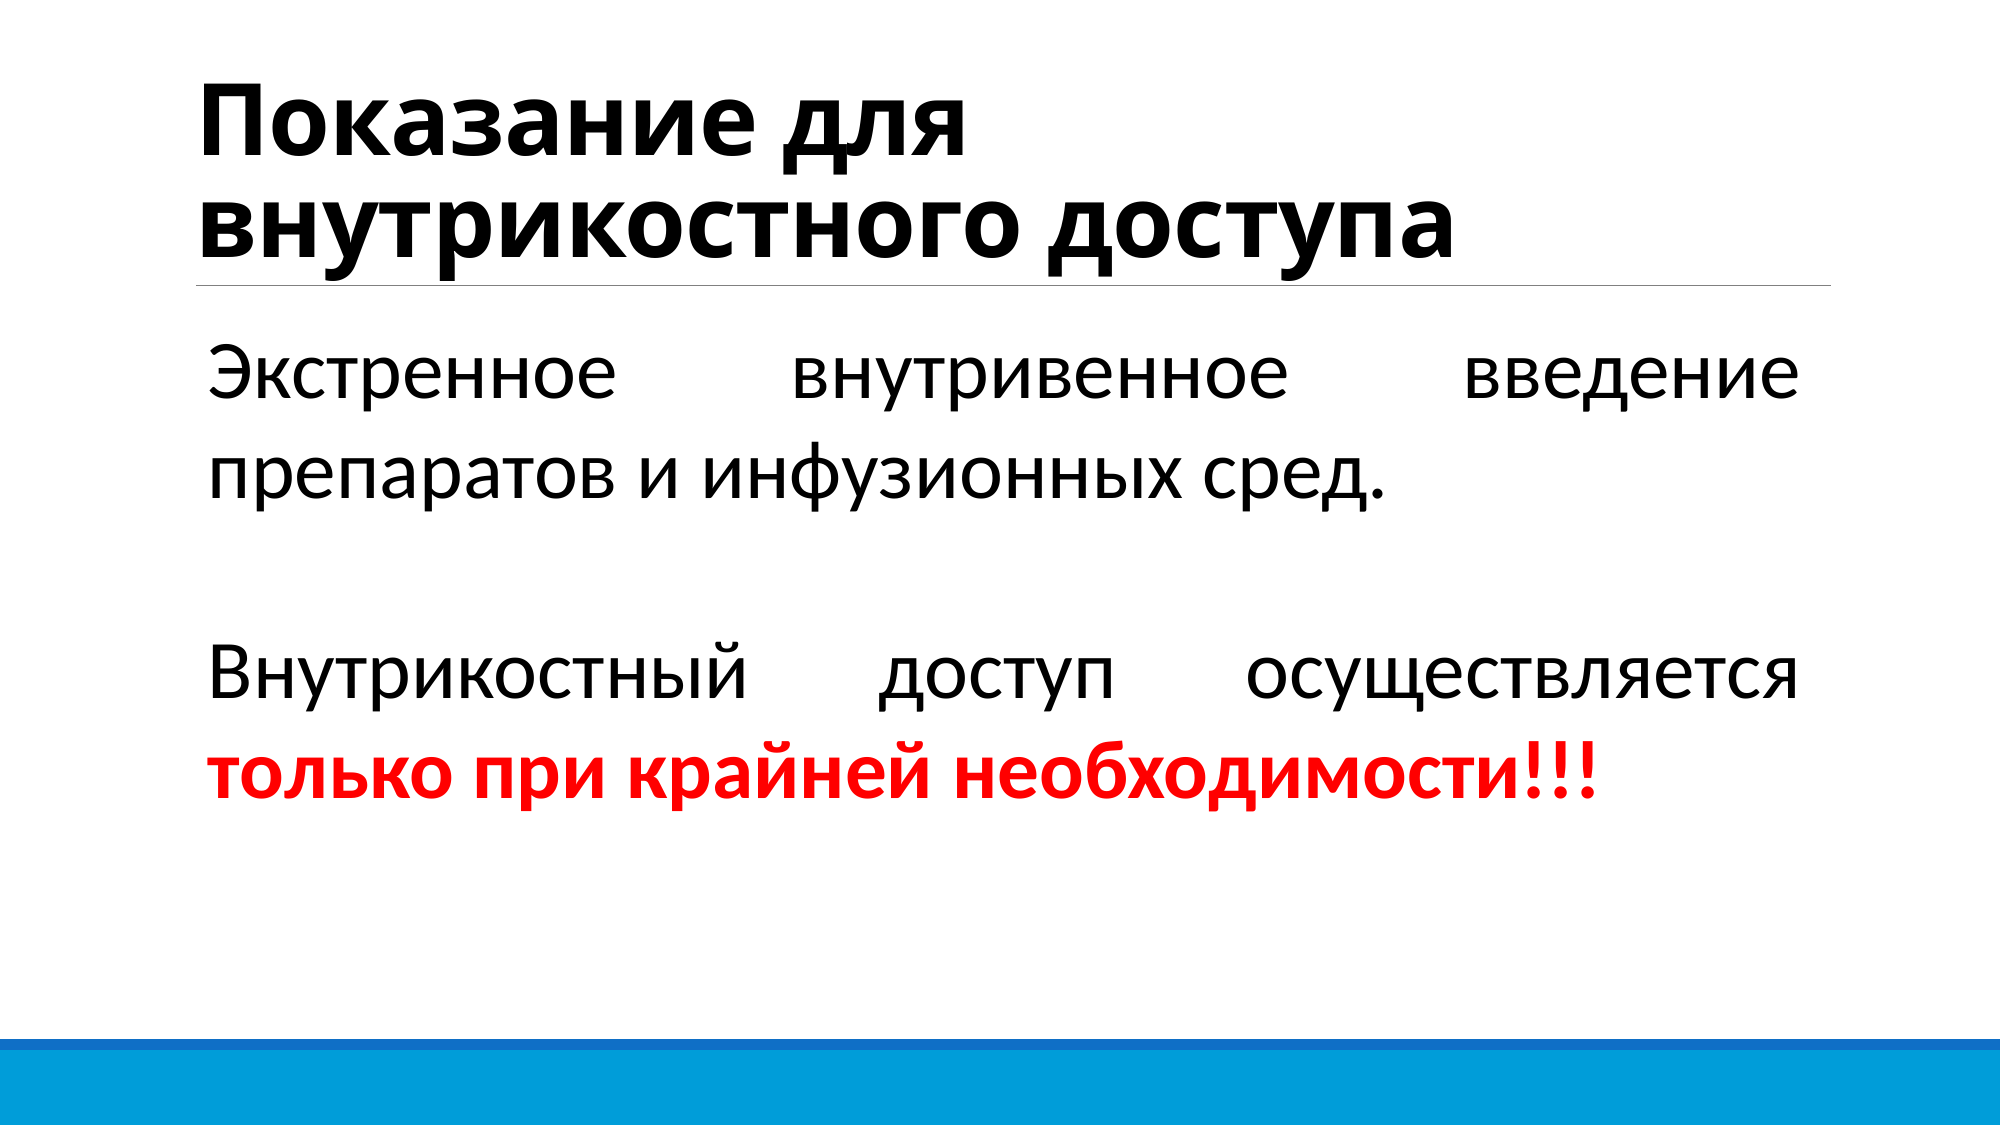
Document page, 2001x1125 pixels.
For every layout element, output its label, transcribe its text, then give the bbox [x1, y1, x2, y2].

title Показание для внутрикостного доступа [180, 47, 1830, 285]
text_box Экстренное внутривенное введение препаратов и инфузионных сред. Внутрикостный доступ осуществляется только при крайней необходимости!!! [193, 308, 1817, 823]
